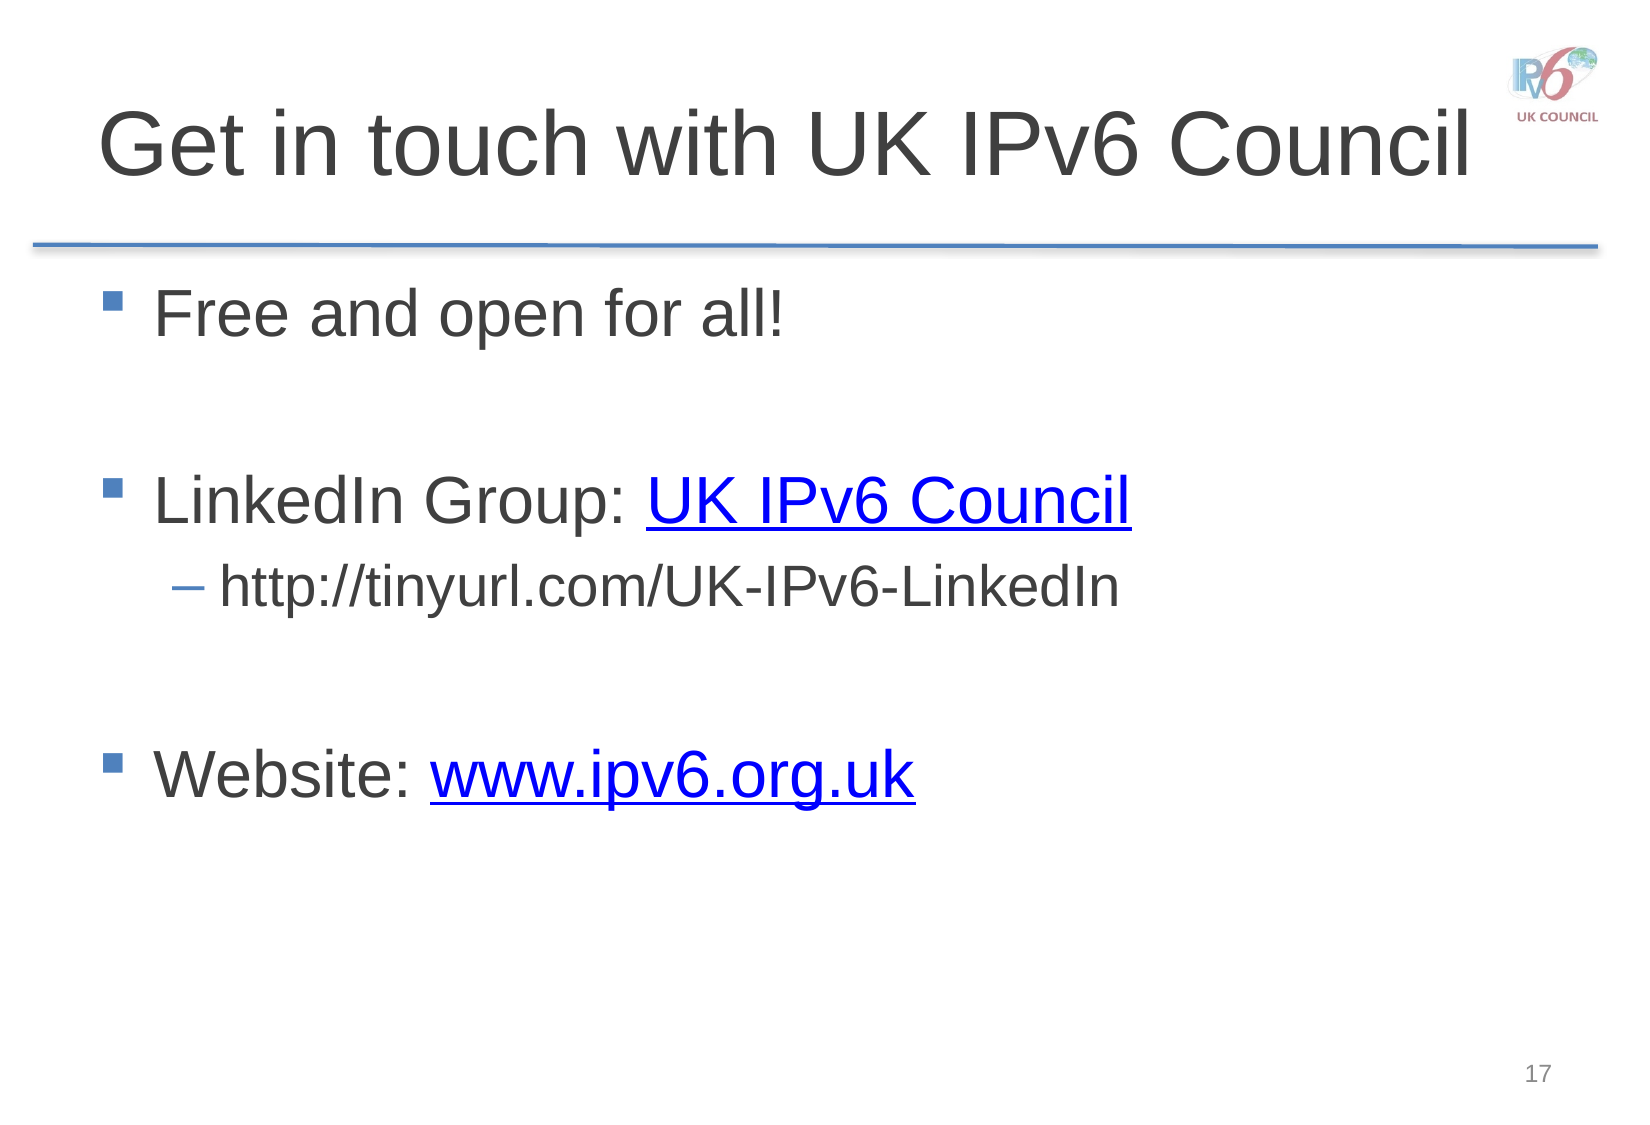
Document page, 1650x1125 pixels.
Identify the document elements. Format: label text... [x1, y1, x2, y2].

list Free and open for all! LinkedIn Group: UK IPv6 Council http://tinyurl.com/UK-IPv6-LinkedIn Website: www.ipv6.org.uk [82, 262, 1568, 1005]
slide_number 17 [1182, 1042, 1568, 1103]
title Get in touch with UK IPv6 Council [82, 45, 1568, 233]
